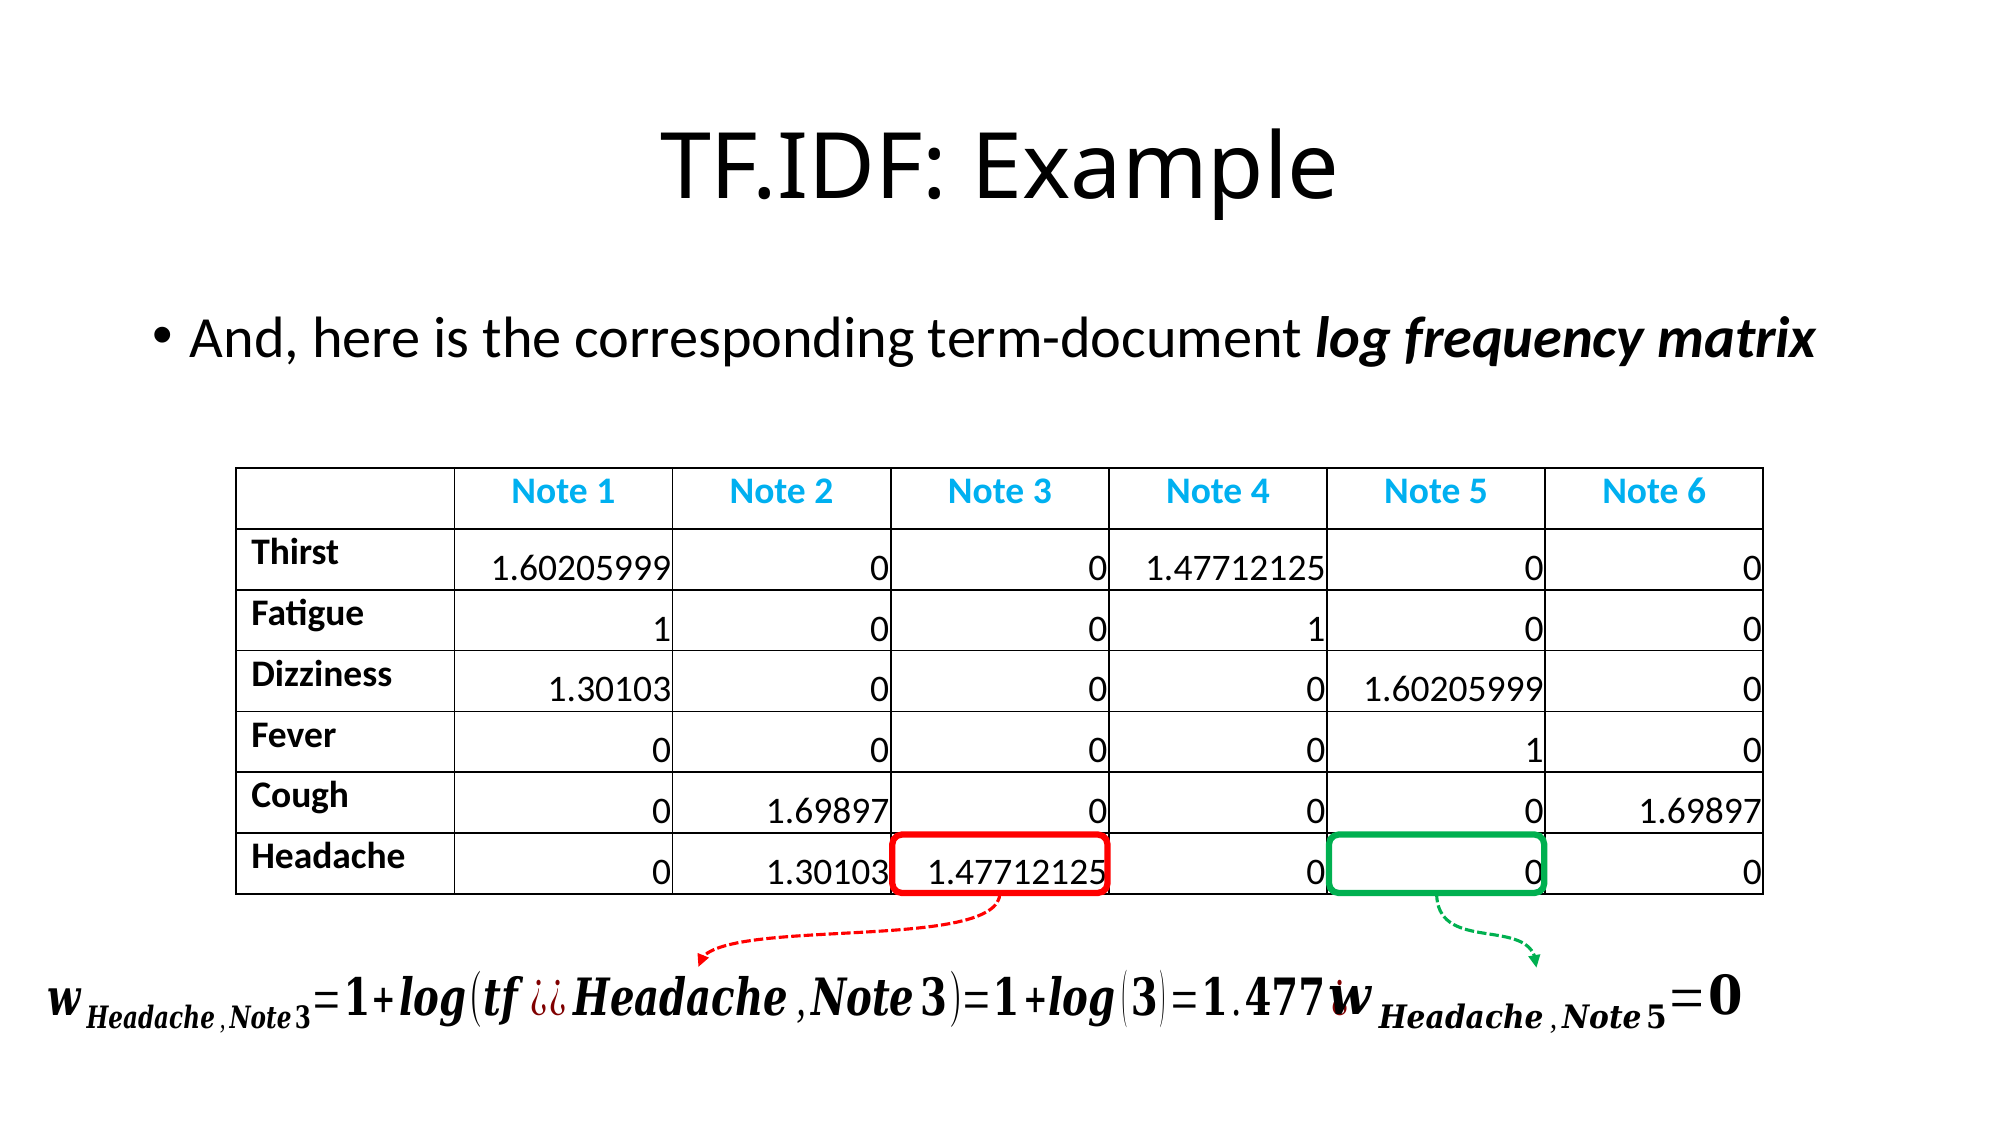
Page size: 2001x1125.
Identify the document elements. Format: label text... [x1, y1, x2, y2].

table_cell 0 [1546, 834, 1762, 893]
text_box [1327, 833, 1546, 895]
table_header Note 6 [1546, 469, 1762, 528]
table_header Note 4 [1110, 469, 1326, 528]
table_cell 0 [1328, 591, 1544, 650]
table_cell 1.30103 [455, 651, 672, 711]
table_cell 0 [1328, 773, 1544, 832]
table_cell 0 [1110, 651, 1326, 711]
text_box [812, 779, 887, 1081]
text_box [891, 833, 1109, 895]
table_header Note 2 [673, 469, 890, 528]
table_cell Cough [237, 773, 454, 832]
table_cell 0 [455, 773, 672, 832]
table_cell 0 [892, 712, 1108, 771]
table_cell 1.60205999 [455, 530, 672, 589]
table_cell 0 [1546, 712, 1762, 771]
table_cell Fever [237, 712, 454, 771]
table_cell 0 [892, 530, 1108, 589]
table_cell 1.69897 [1546, 773, 1762, 832]
title TF.IDF: Example [137, 59, 1863, 278]
table_header Note 5 [1328, 469, 1544, 528]
table_cell 0 [1546, 530, 1762, 589]
table_cell 1.60205999 [1328, 651, 1544, 711]
table_header Note 3 [892, 469, 1108, 528]
table_cell 0 [1110, 773, 1326, 832]
table_cell 0 [673, 712, 890, 771]
table_cell 0 [1328, 530, 1544, 589]
table_cell 0 [892, 591, 1108, 650]
table_cell Thirst [237, 530, 454, 589]
table_cell Headache [237, 834, 454, 893]
table_cell 1.30103 [673, 834, 812, 893]
table_cell 1 [455, 591, 672, 650]
table_header Note 1 [455, 469, 672, 528]
table_cell 1.69897 [673, 773, 890, 832]
table_cell 0 [673, 530, 890, 589]
table_cell 0 [1546, 651, 1762, 711]
table_header [237, 469, 454, 528]
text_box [1449, 880, 1524, 981]
table_cell 1.47712125 [1110, 530, 1326, 589]
table_cell 0 [673, 591, 890, 650]
table_cell 0 [1110, 712, 1326, 771]
table_cell 0 [1110, 834, 1326, 893]
table_cell 1 [1110, 591, 1326, 650]
table_cell 0 [455, 834, 672, 893]
table_cell 0 [1546, 591, 1762, 650]
text_box And, here is the corresponding term-document log frequency matrix [137, 299, 1896, 1066]
table_cell 0 [892, 773, 1108, 832]
table_cell 0 [892, 651, 1108, 711]
table_cell 0 [673, 651, 890, 711]
table_cell 0 [455, 712, 672, 771]
table_cell 1 [1328, 712, 1544, 771]
table_cell Dizziness [237, 651, 454, 711]
table_cell Fatigue [237, 591, 454, 650]
